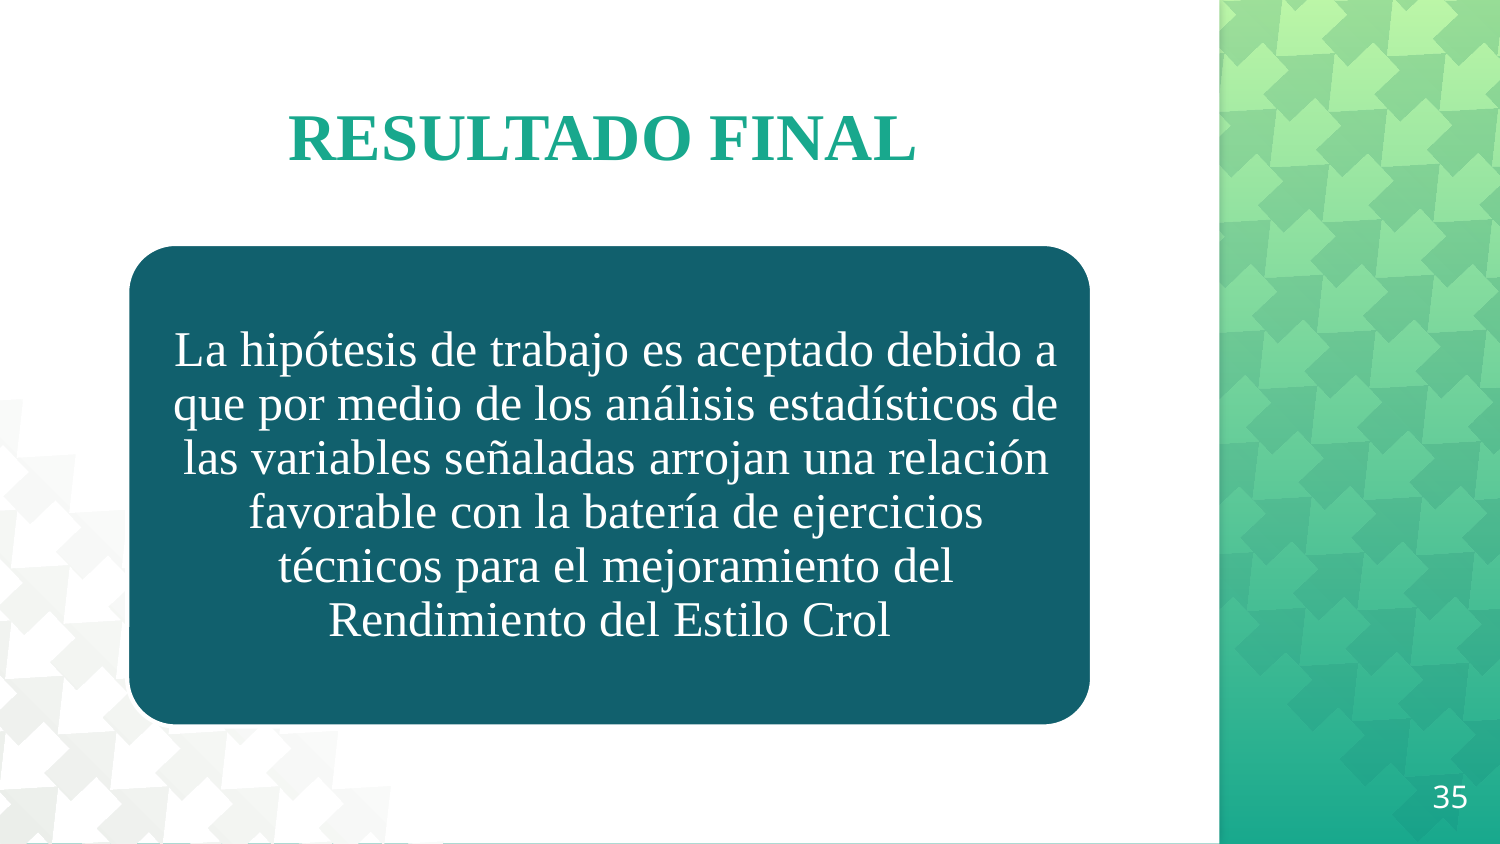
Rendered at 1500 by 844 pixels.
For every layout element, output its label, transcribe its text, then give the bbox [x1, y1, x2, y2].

title RESULTADO FINAL [106, 103, 1113, 175]
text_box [126, 173, 1093, 797]
slide_number 35 [1378, 766, 1469, 832]
